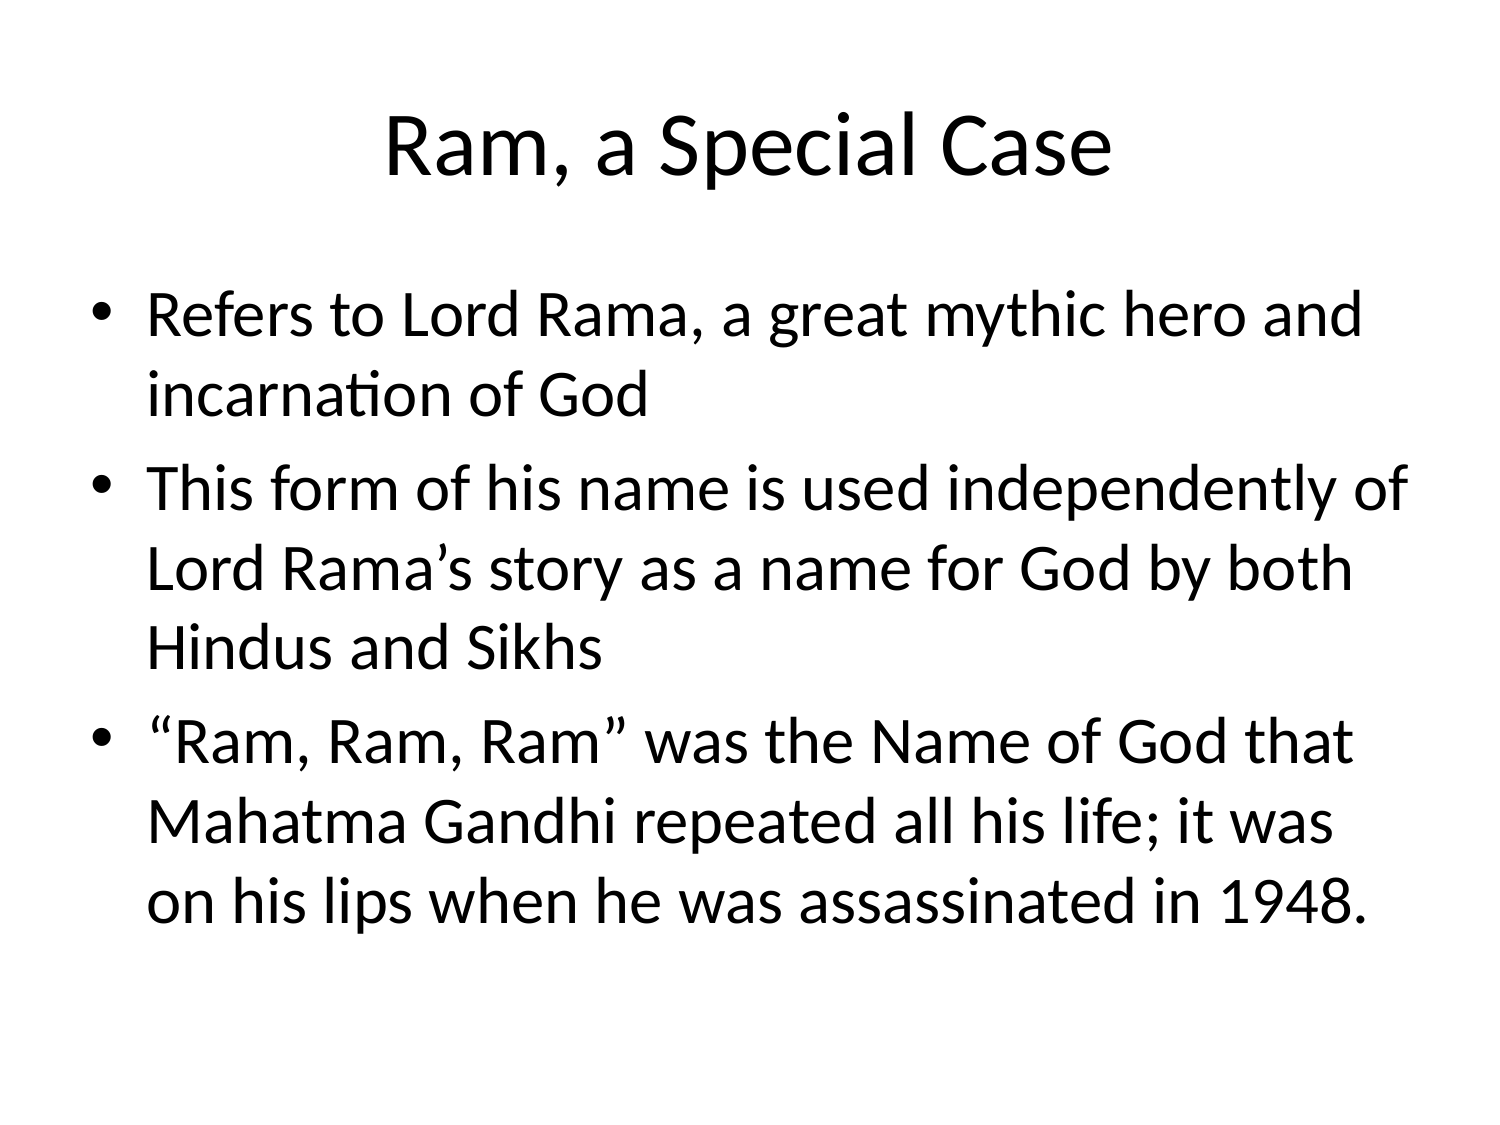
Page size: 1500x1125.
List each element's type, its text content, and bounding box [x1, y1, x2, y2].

list Refers to Lord Rama, a great mythic hero and incarnation of God This form of his name is used independently of Lord Rama’s story as a name for God by both Hindus and Sikhs “Ram, Ram, Ram” was the Name of God that Mahatma Gandhi repeated all his life; it was on his lips when he was assassinated in 1948. [75, 262, 1425, 1005]
title Ram, a Special Case [75, 45, 1425, 233]
